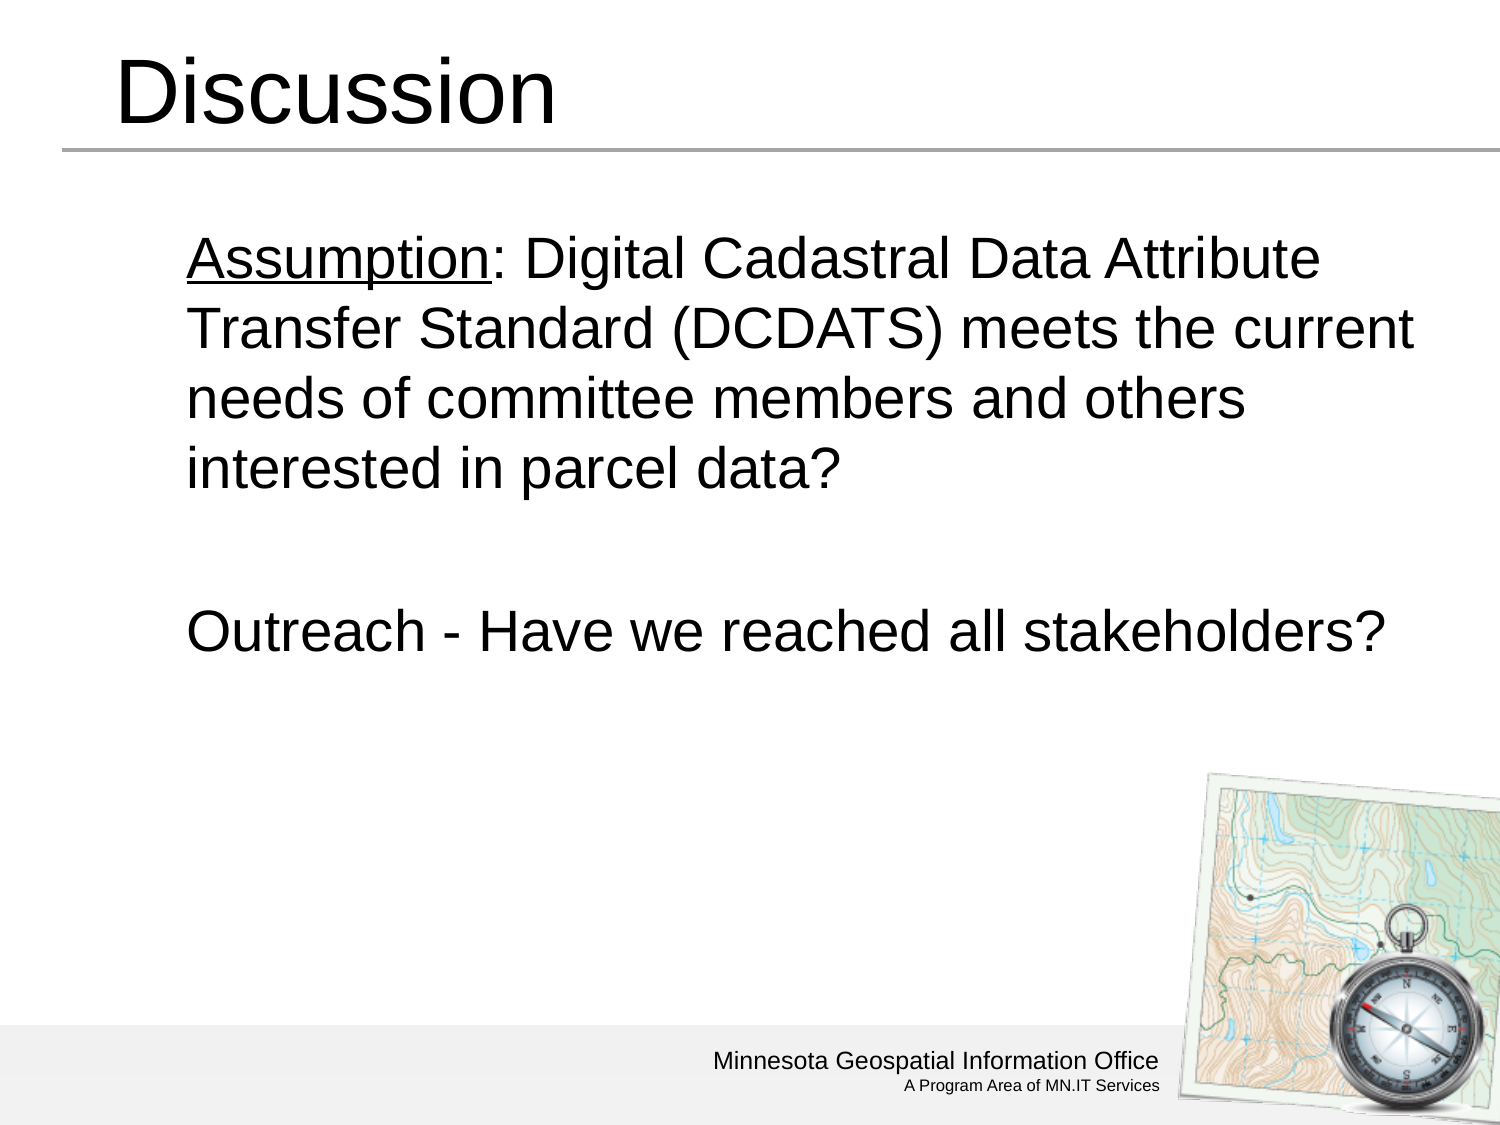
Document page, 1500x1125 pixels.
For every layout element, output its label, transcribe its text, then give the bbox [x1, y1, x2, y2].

picture [1166, 760, 1500, 1125]
title Discussion [99, 24, 1394, 141]
list Assumption: Digital Cadastral Data Attribute Transfer Standard (DCDATS) meets the current needs of committee members and others interested in parcel data? Outreach - Have we reached all stakeholders? [50, 212, 1475, 1025]
